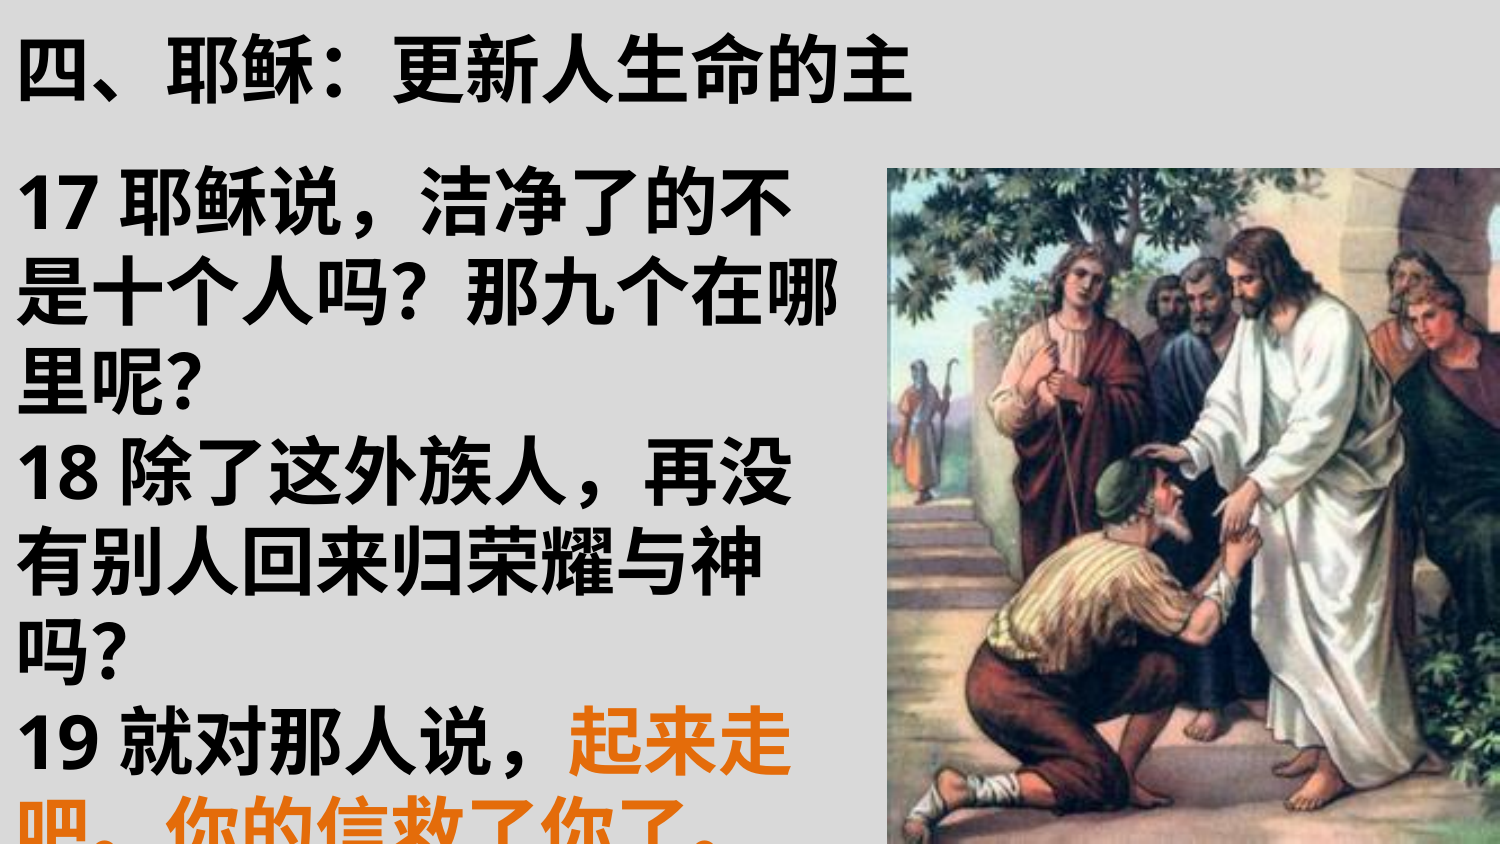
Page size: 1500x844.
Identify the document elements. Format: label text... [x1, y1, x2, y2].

title 四、耶稣：更新人生命的主 [0, 0, 1500, 135]
text_box 17耶稣说，洁净了的不是十个人吗？那九个在哪里呢？ 18除了这外族人，再没有别人回来归荣耀与神吗？ 19就对那人说，起来走吧。你的信救了你了。 [0, 184, 863, 844]
picture [887, 167, 1500, 844]
